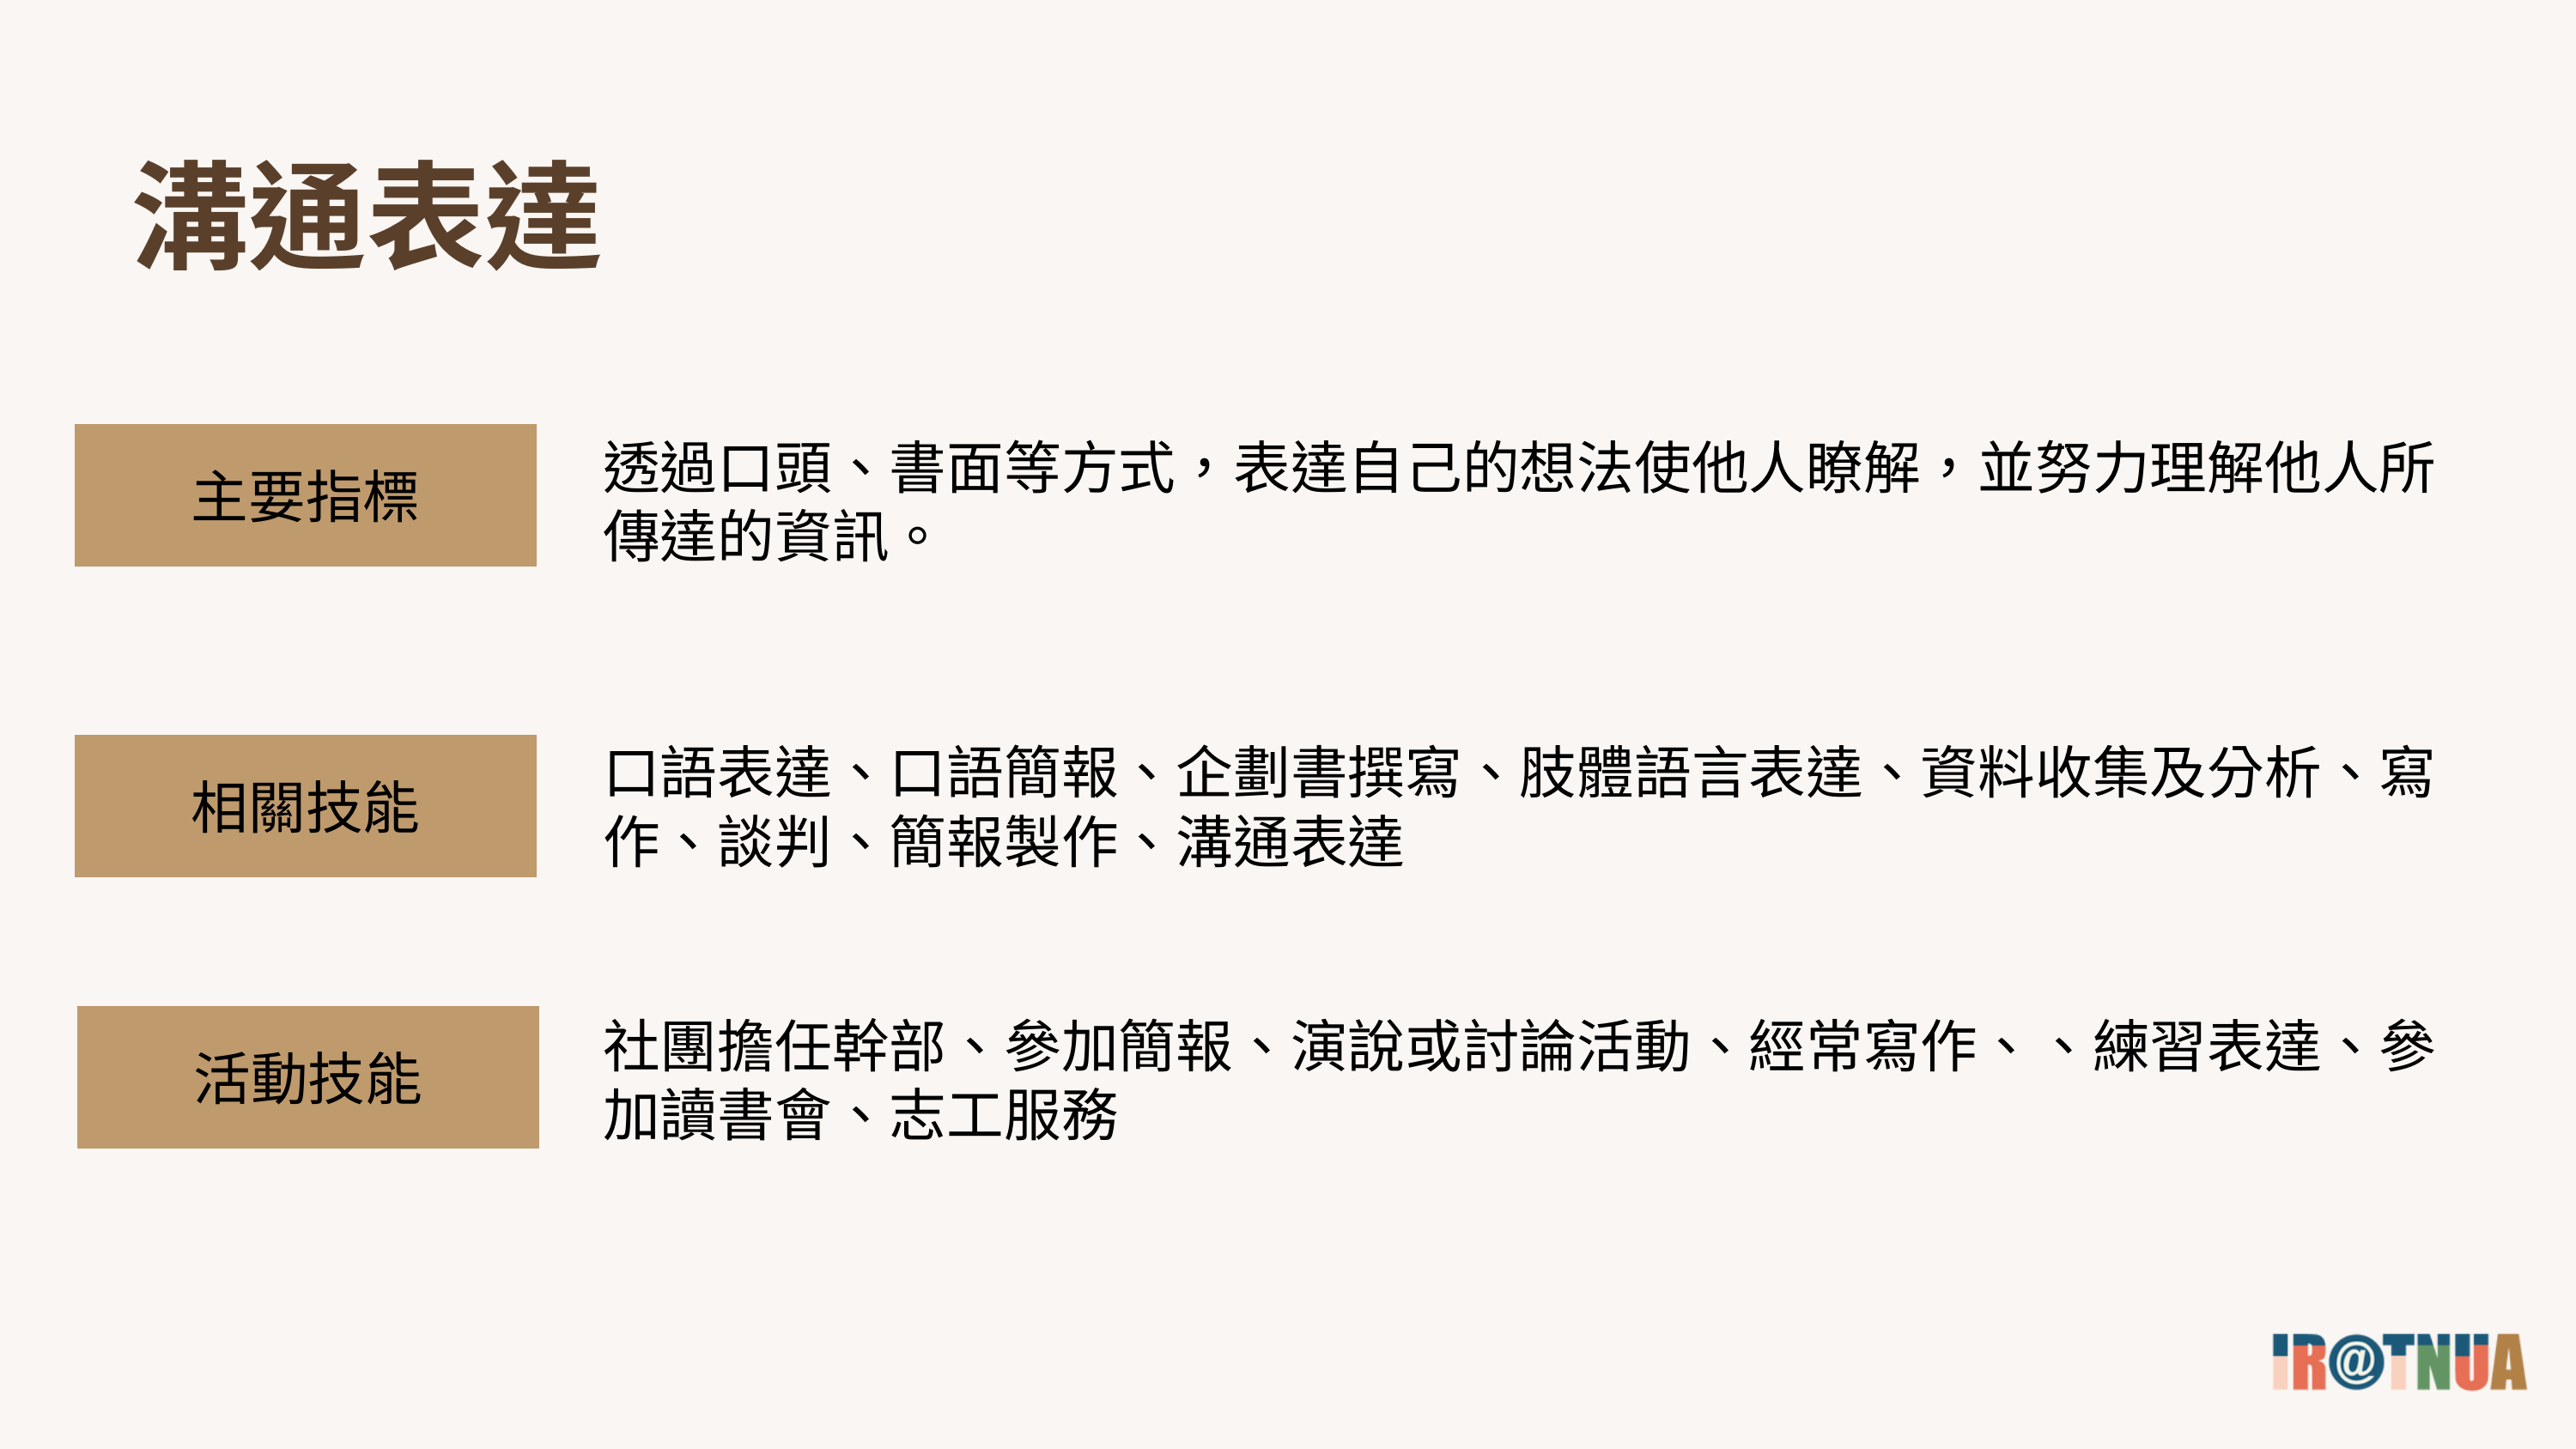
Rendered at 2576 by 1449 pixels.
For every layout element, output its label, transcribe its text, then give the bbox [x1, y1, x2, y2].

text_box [76, 1006, 539, 1149]
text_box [75, 423, 538, 567]
text_box 社團擔任幹部、參加簡報、演說或討論活動、經常寫作、、練習表達、參加讀書會、志工服務 [590, 1003, 2458, 1197]
picture [2253, 1313, 2545, 1411]
text_box 透過口頭、書面等方式，表達自己的想法使他人瞭解，並努力理解他人所傳達的資訊。 [590, 425, 2480, 575]
text_box 溝通表達 [118, 136, 1760, 433]
text_box 口語表達、口語簡報、企劃書撰寫、肢體語言表達、資料收集及分析、寫作、談判、簡報製作、溝通表達 [590, 730, 2458, 881]
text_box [75, 734, 538, 878]
